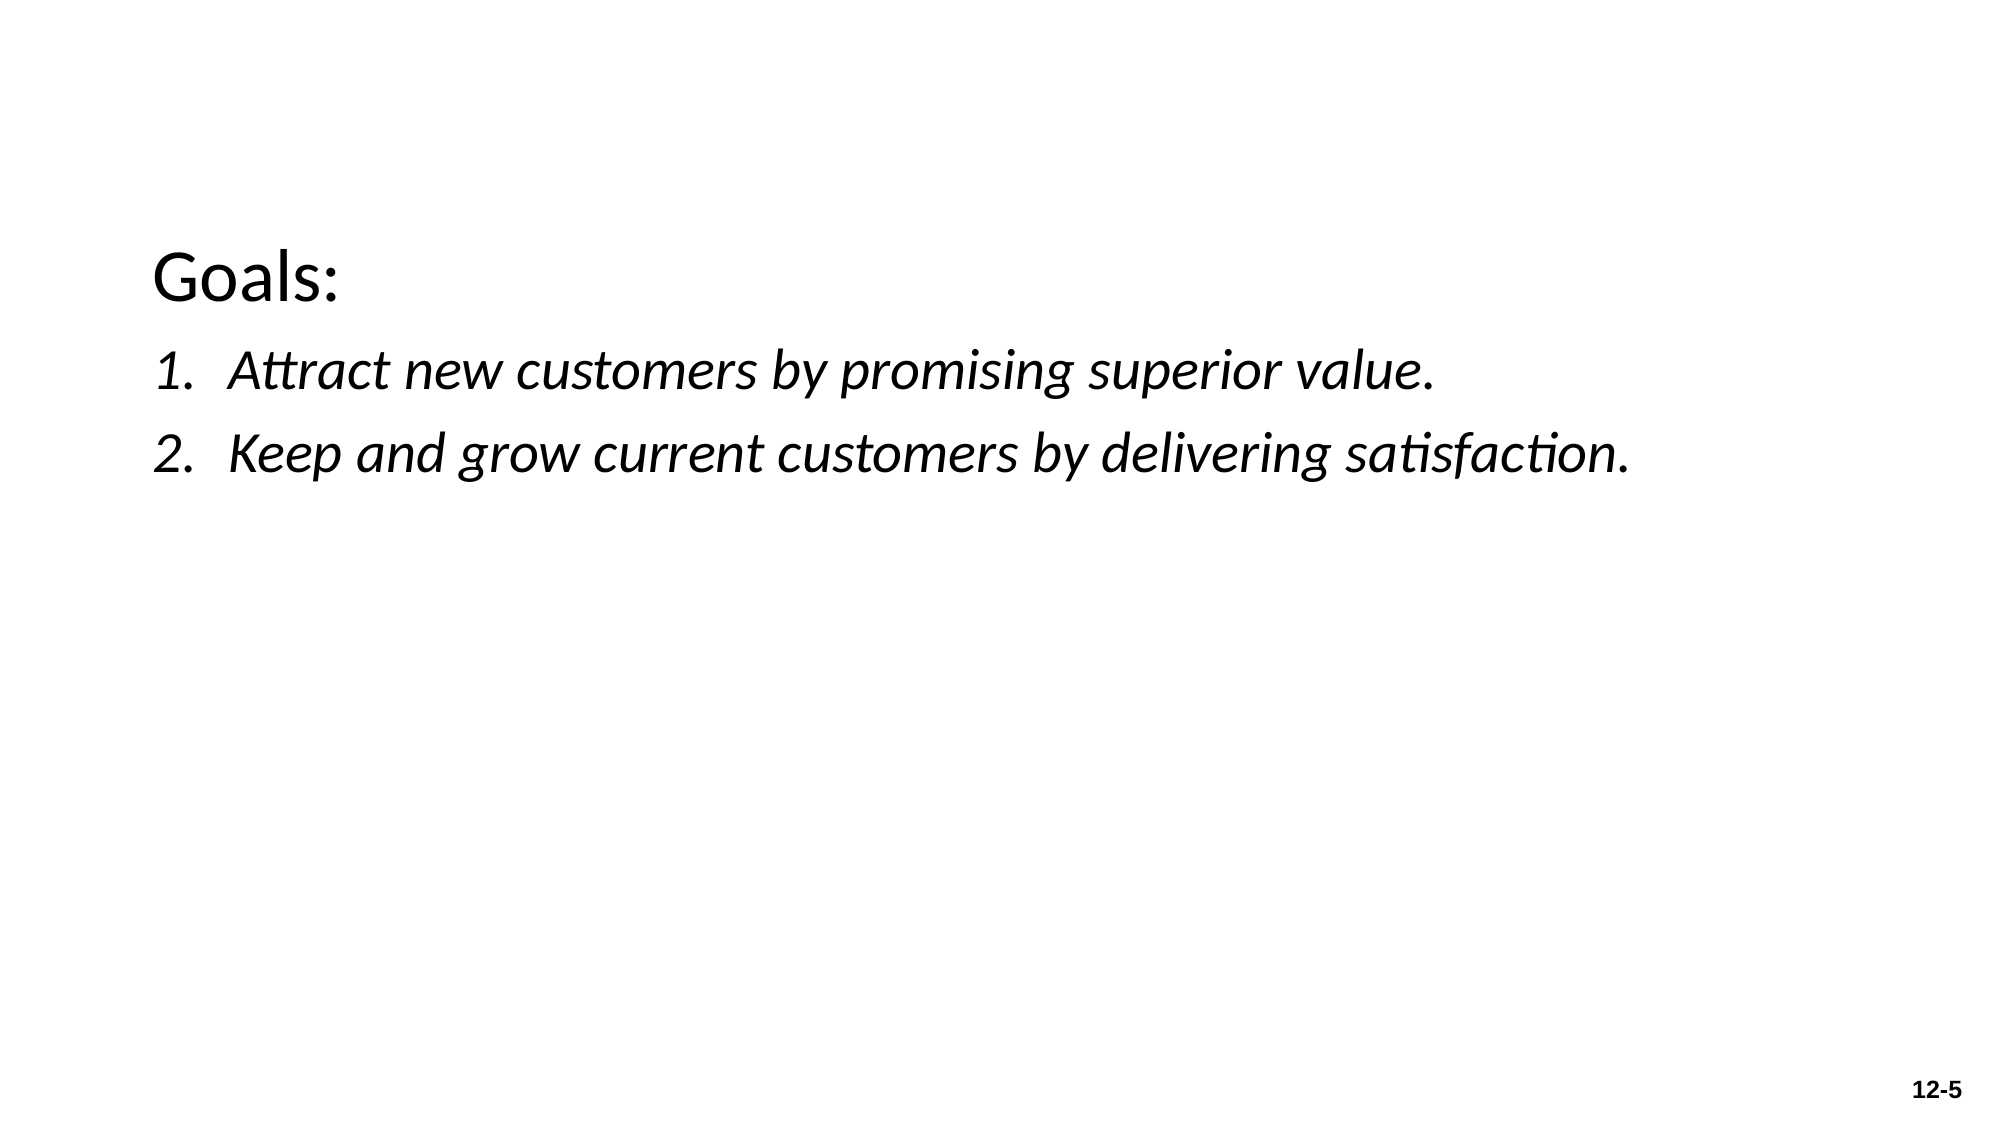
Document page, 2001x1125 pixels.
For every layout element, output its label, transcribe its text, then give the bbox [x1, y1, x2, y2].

list Goals: Attract new customers by promising superior value. Keep and grow current customers by delivering satisfaction. [137, 229, 1863, 1014]
